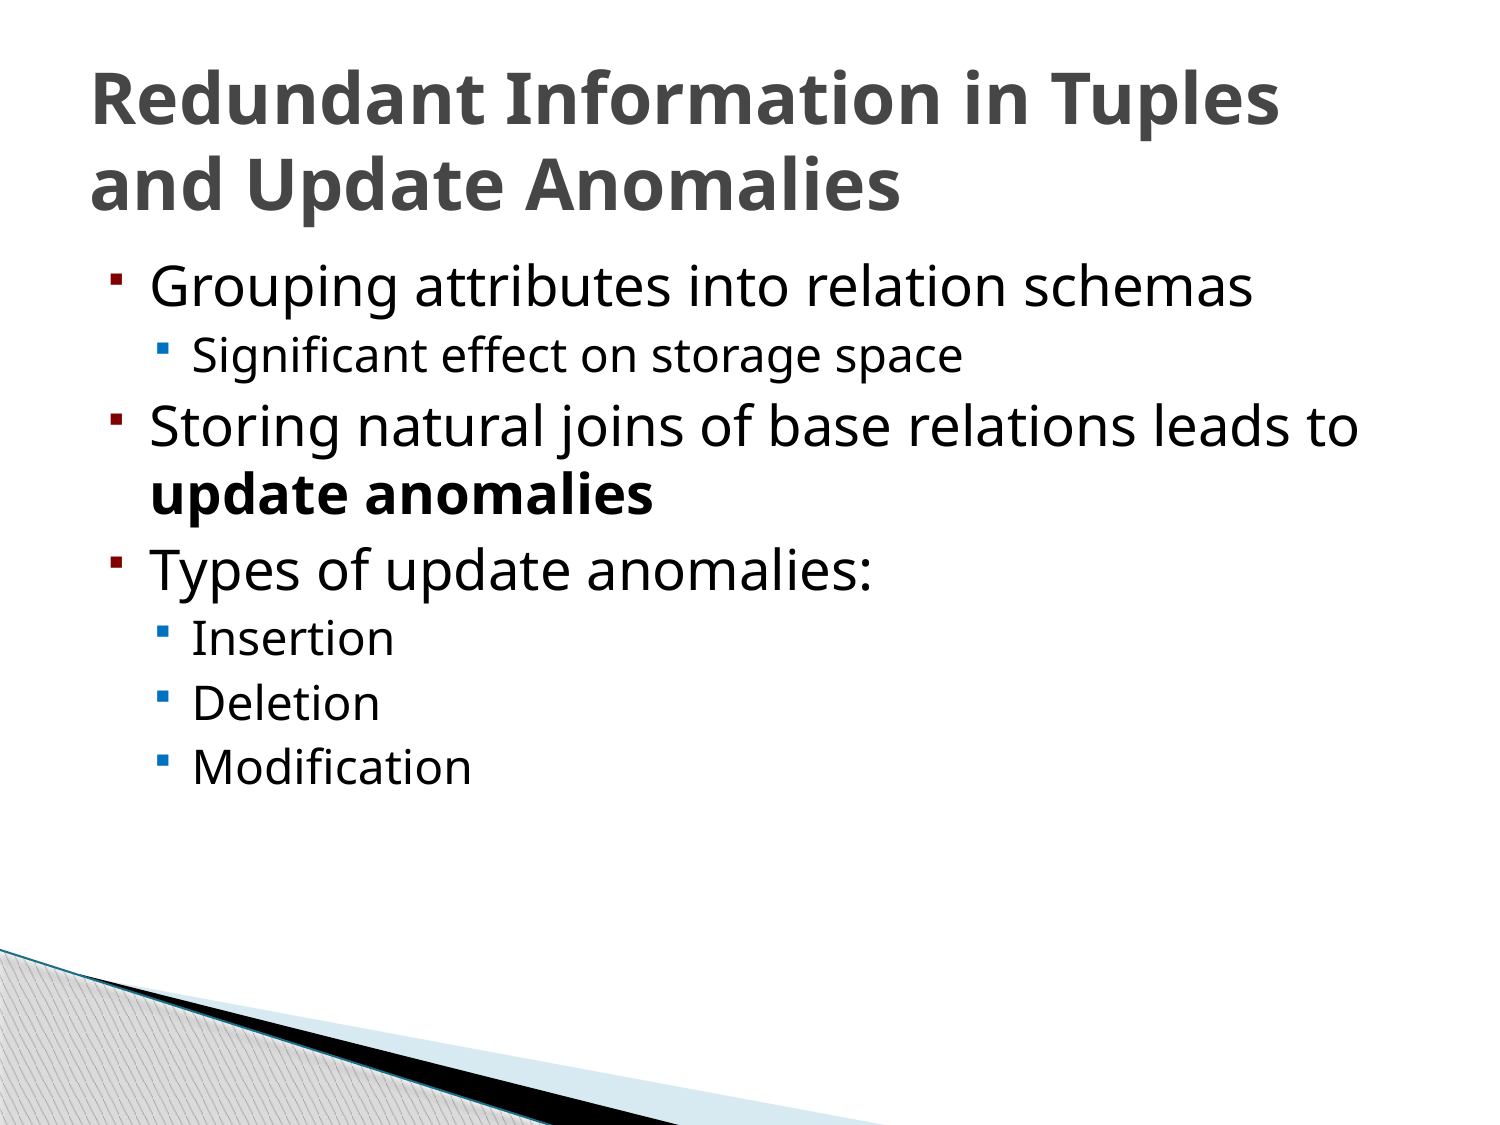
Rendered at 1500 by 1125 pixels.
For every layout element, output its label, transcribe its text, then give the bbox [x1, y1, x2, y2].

list Grouping attributes into relation schemas Significant effect on storage space Storing natural joins of base relations leads to update anomalies Types of update anomalies: Insertion Deletion Modification [75, 243, 1425, 986]
title Redundant Information in Tuples and Update Anomalies [75, 45, 1425, 233]
